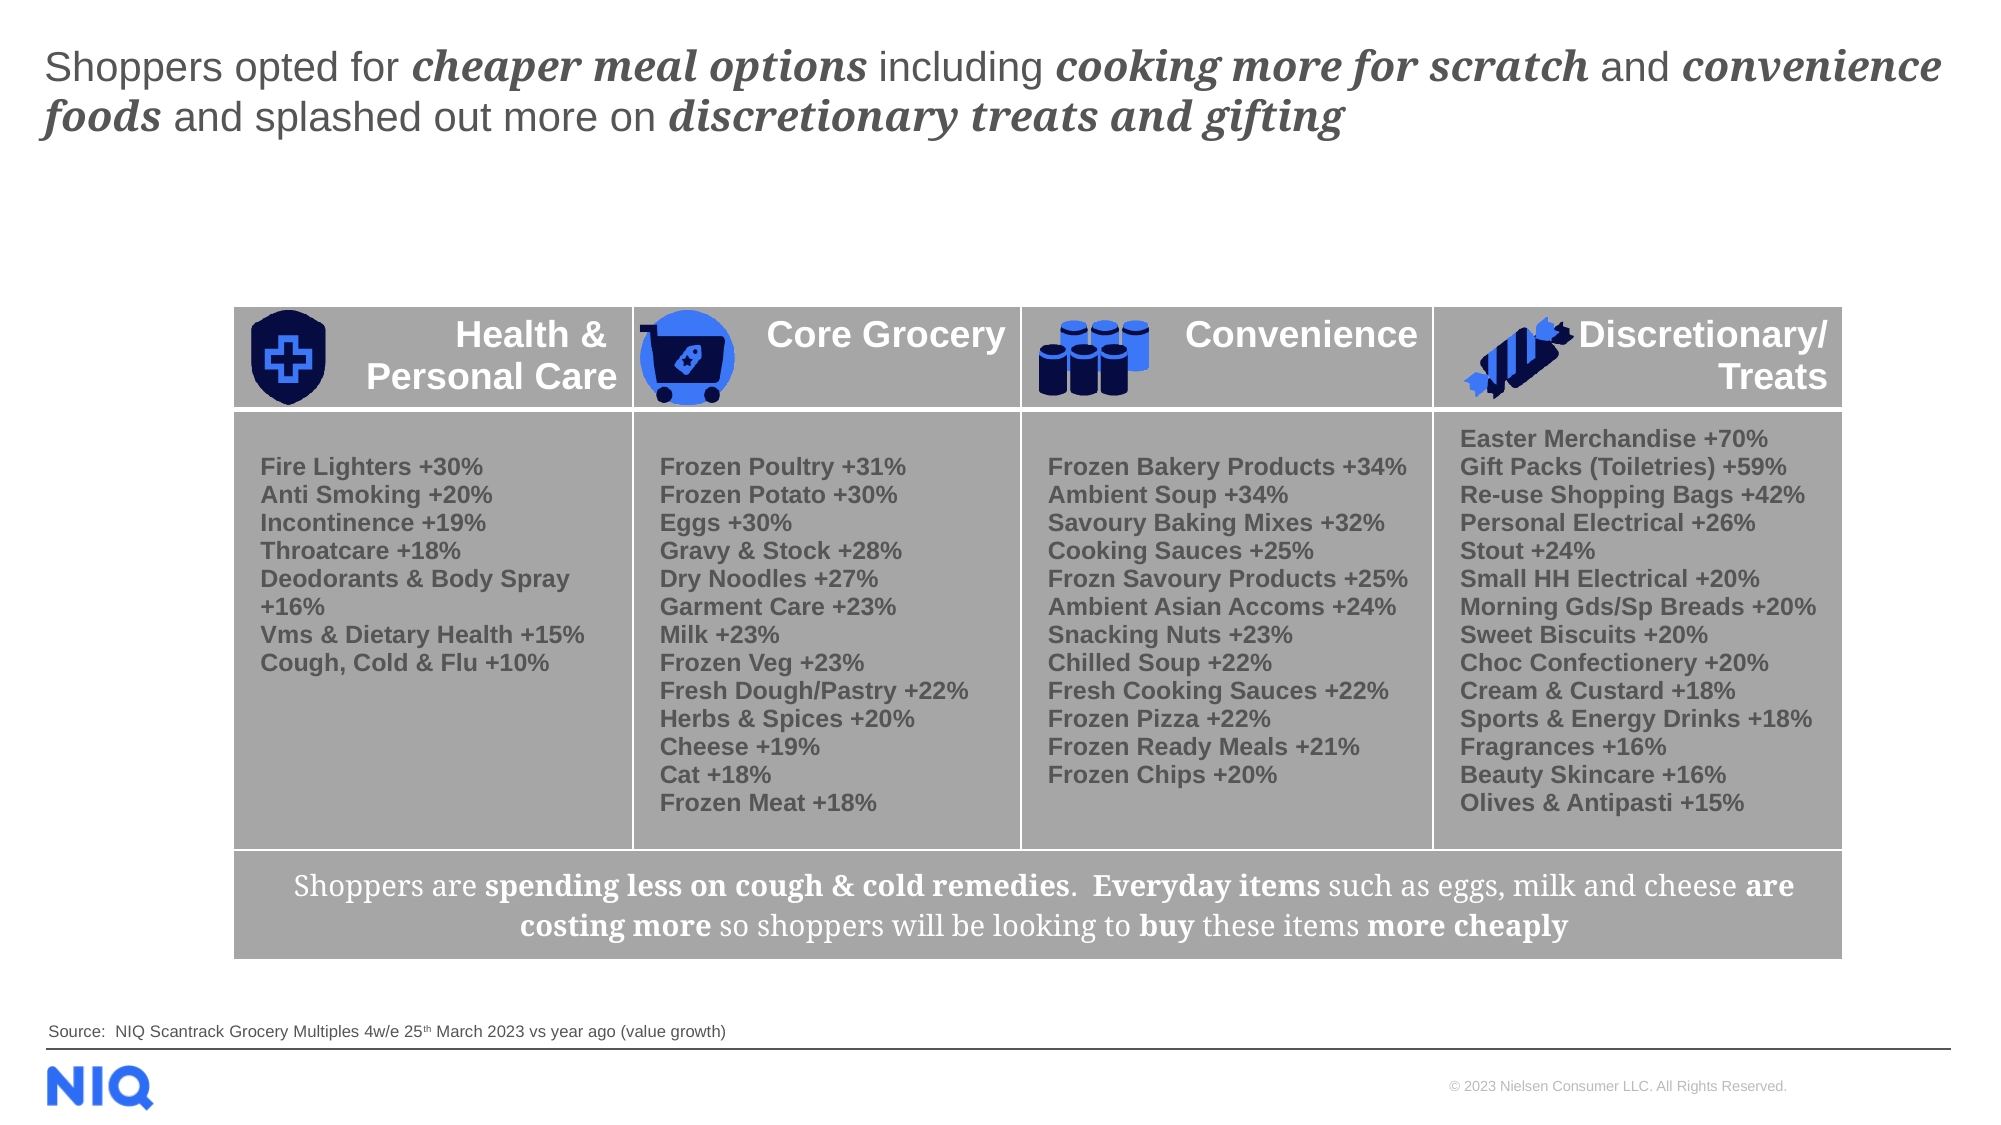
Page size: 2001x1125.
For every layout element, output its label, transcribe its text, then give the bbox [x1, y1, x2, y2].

picture [1464, 310, 1574, 405]
table_header Convenience [1022, 307, 1432, 407]
table_header Discretionary/ Treats [1434, 307, 1842, 407]
picture [47, 1065, 154, 1111]
table_header Core Grocery [634, 307, 1020, 407]
picture [1039, 310, 1149, 405]
table_cell Easter Merchandise +70% Gift Packs (Toiletries) +59% Re-use Shopping Bags +42% Personal Electrical +26% Stout +24% Small HH Electrical +20% Morning Gds/Sp Breads +20% Sweet Biscuits +20% Choc Confectionery +20% Cream & Custard +18% Sports & Energy Drinks +18% Fragrances +16% Beauty Skincare +16% Olives & Antipasti +15% [1434, 412, 1842, 849]
table_cell Shoppers are spending less on cough & cold remedies. Everyday items such as eggs, milk and cheese are costing more so shoppers will be looking to buy these items more cheaply [234, 851, 1842, 959]
table_cell Frozen Poultry +31% Frozen Potato +30% Eggs +30% Gravy & Stock +28% Dry Noodles +27% Garment Care +23% Milk +23% Frozen Veg +23% Fresh Dough/Pastry +22% Herbs & Spices +20% Cheese +19% Cat +18% Frozen Meat +18% [634, 412, 1020, 849]
table_cell Frozen Bakery Products +34% Ambient Soup +34% Savoury Baking Mixes +32% Cooking Sauces +25% Frozn Savoury Products +25% Ambient Asian Accoms +24% Snacking Nuts +23% Chilled Soup +22% Fresh Cooking Sauces +22% Frozen Pizza +22% Frozen Ready Meals +21% Frozen Chips +20% [1022, 412, 1432, 849]
list Source: NIQ Scantrack Grocery Multiples 4w/e 25th March 2023 vs year ago (value growth) [48, 1013, 1949, 1074]
table_header Health & Personal Care [234, 307, 632, 407]
picture [233, 310, 343, 405]
text_box Shoppers opted for cheaper meal options including cooking more for scratch and convenience foods and splashed out more on discretionary treats and gifting [29, 32, 2000, 148]
table_cell Fire Lighters +30% Anti Smoking +20% Incontinence +19% Throatcare +18% Deodorants & Body Spray +16% Vms & Dietary Health +15% Cough, Cold & Flu +10% [234, 412, 632, 849]
picture [632, 310, 742, 405]
